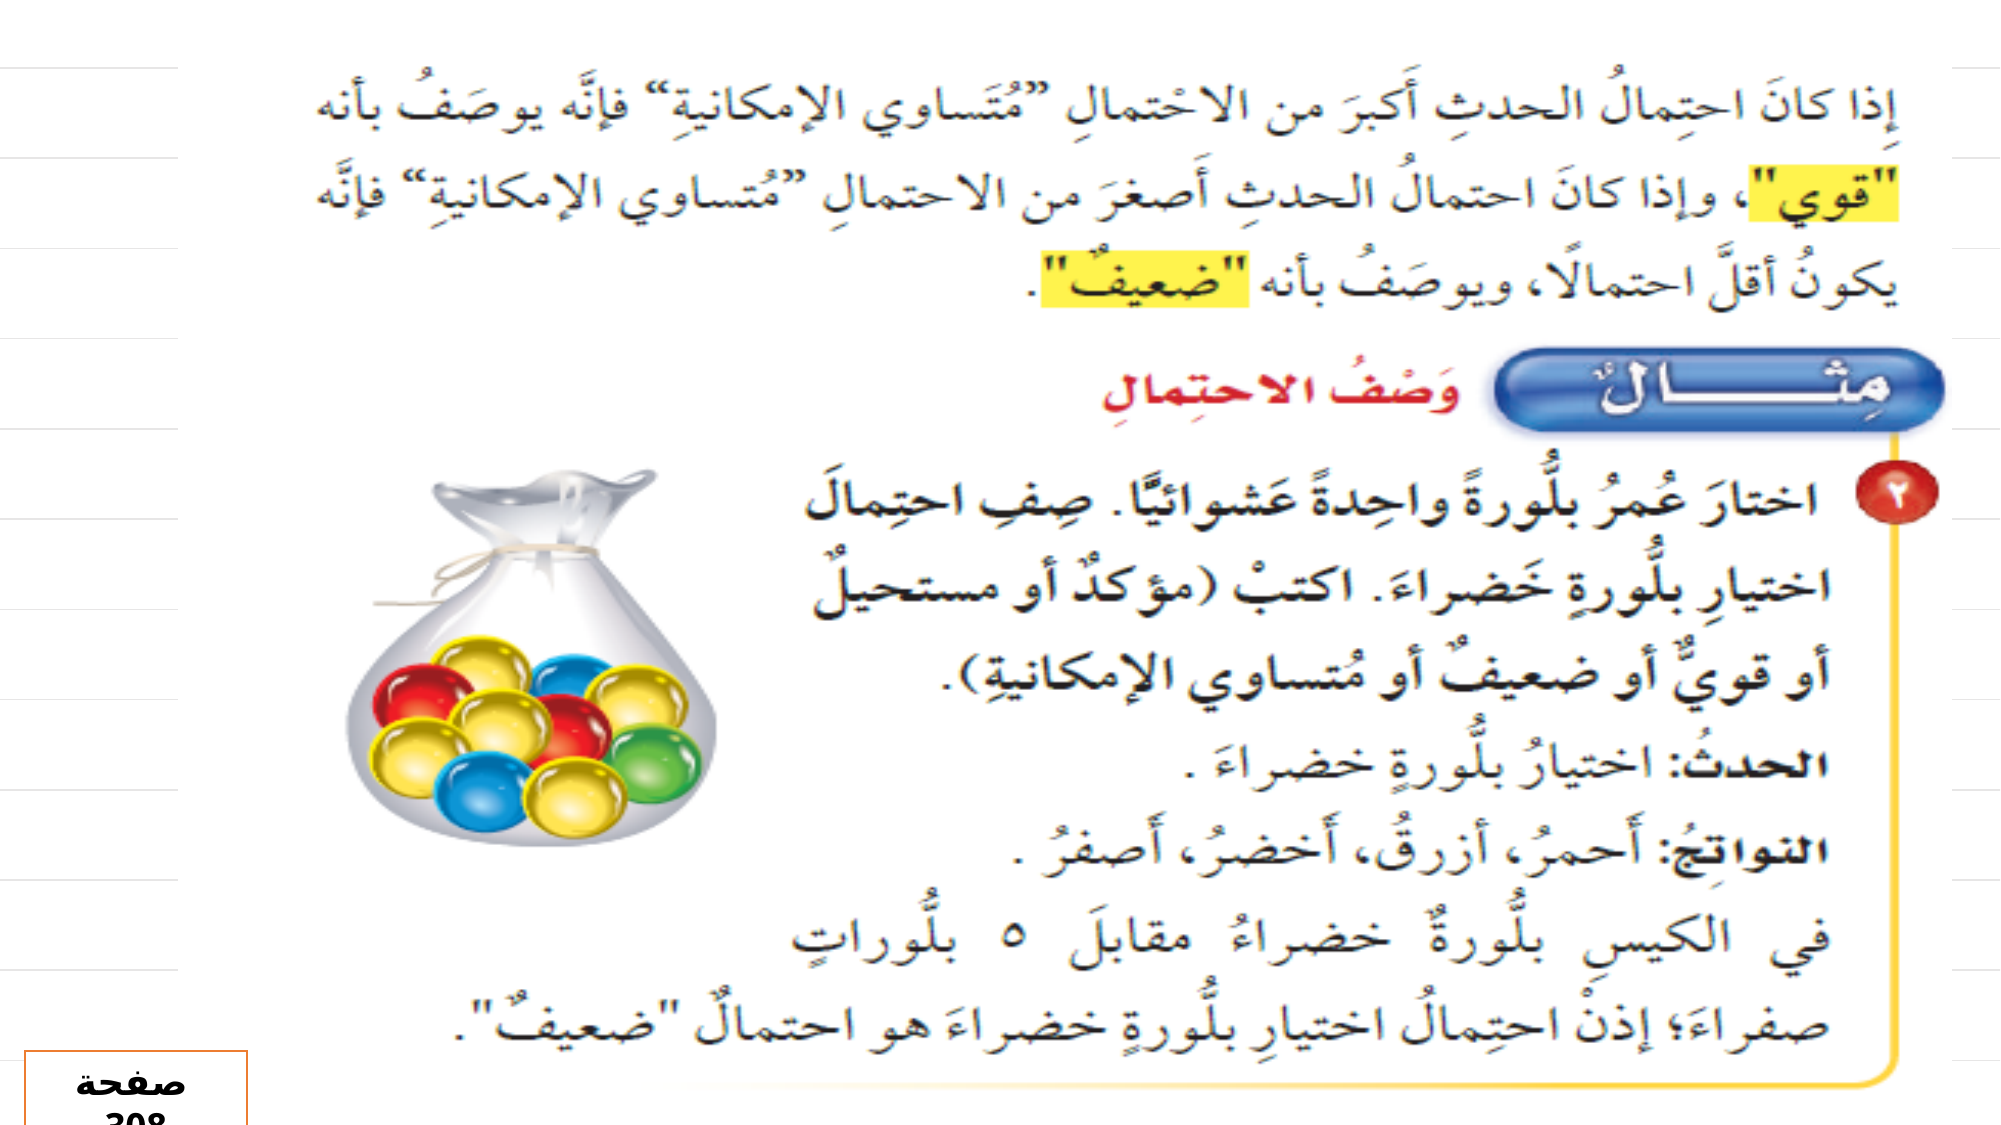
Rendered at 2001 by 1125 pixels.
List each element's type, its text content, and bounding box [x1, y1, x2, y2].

text_box صفحة 308 [24, 1050, 248, 1125]
picture [178, 27, 1952, 1093]
